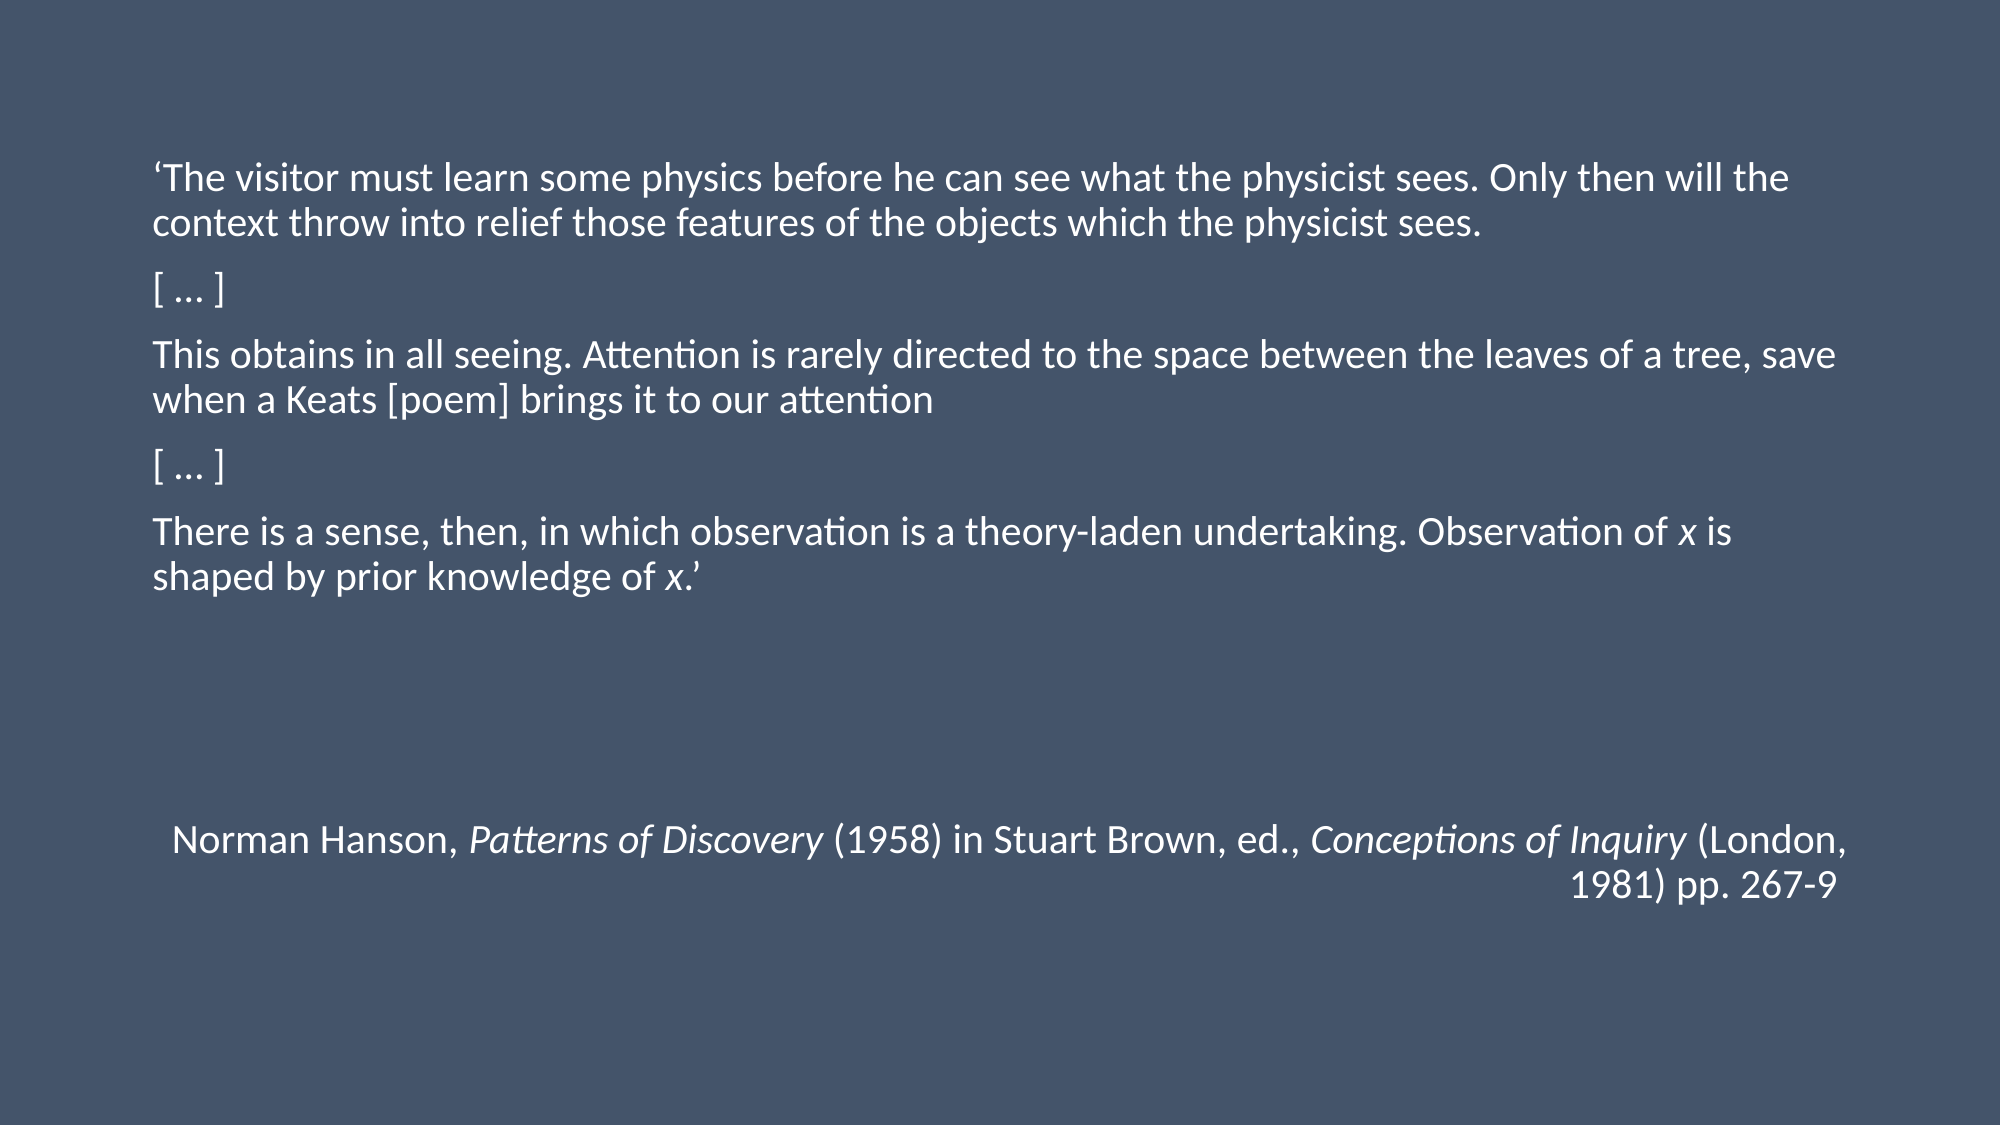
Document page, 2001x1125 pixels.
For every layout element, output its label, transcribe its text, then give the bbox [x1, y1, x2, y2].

list ‘The visitor must learn some physics before he can see what the physicist sees. Only then will the context throw into relief those features of the objects which the physicist sees. [ … ] This obtains in all seeing. Attention is rarely directed to the space between the leaves of a tree, save when a Keats [poem] brings it to our attention [ … ] There is a sense, then, in which observation is a theory-laden undertaking. Observation of x is shaped by prior knowledge of x.’ Norman Hanson, Patterns of Discovery (1958) in Stuart Brown, ed., Conceptions of Inquiry (London, 1981) pp. 267-9 [137, 147, 1863, 959]
